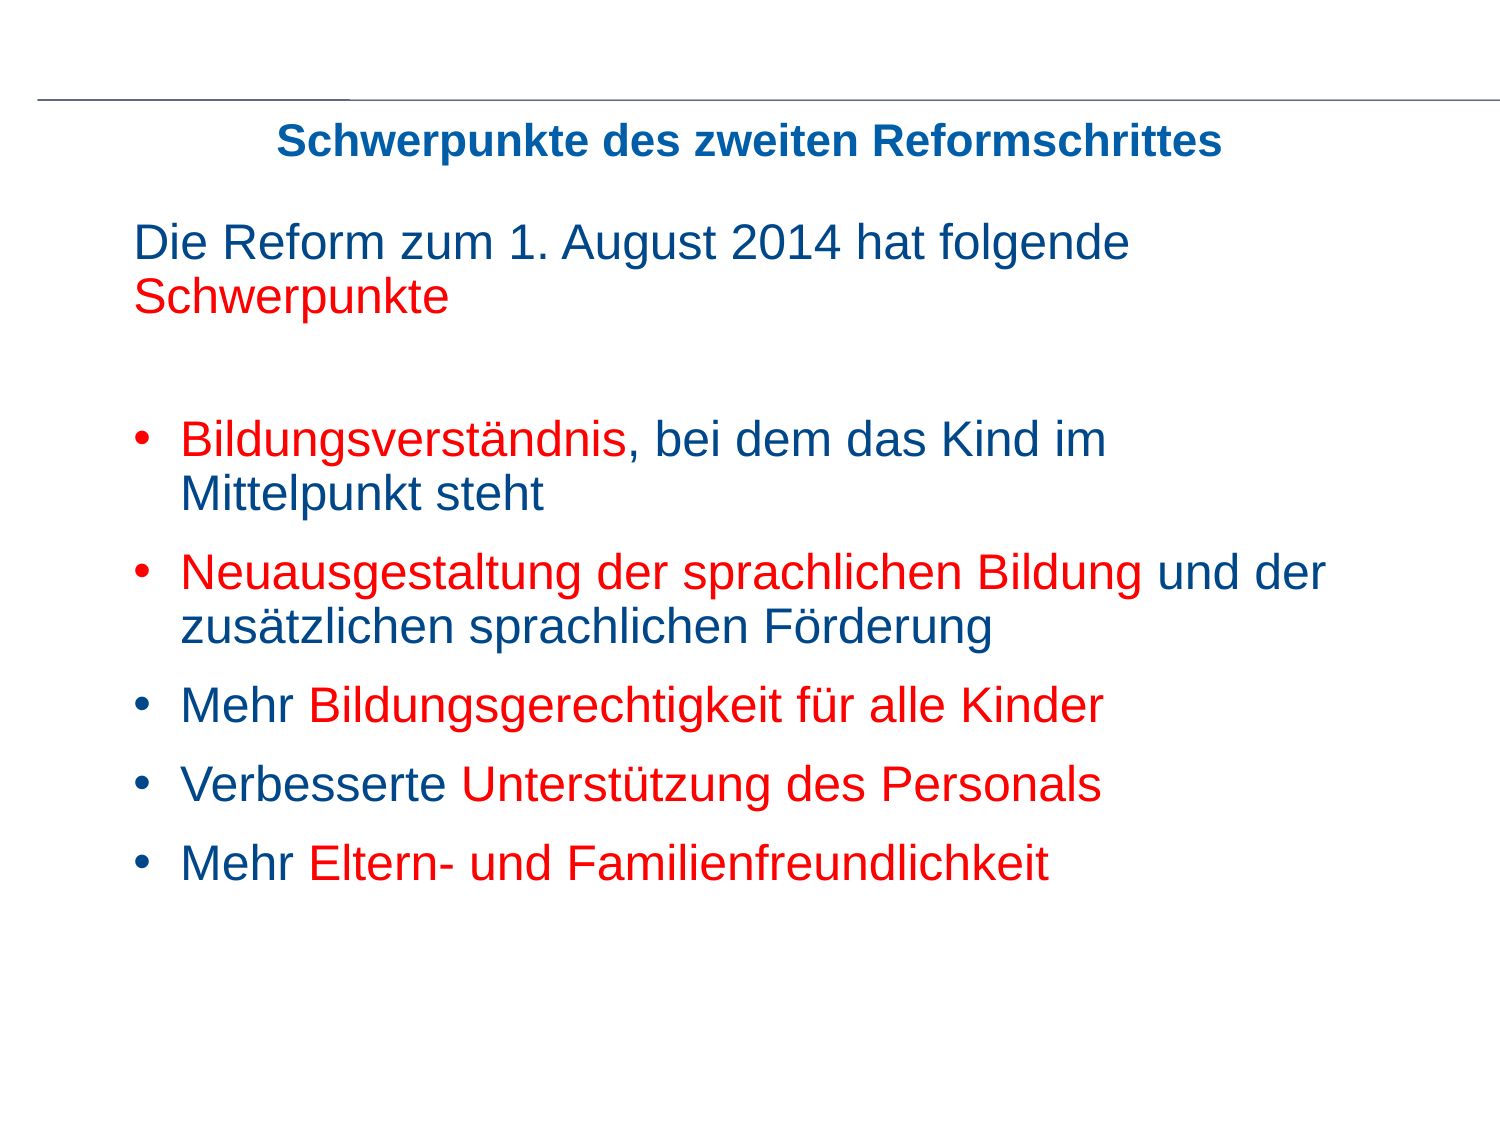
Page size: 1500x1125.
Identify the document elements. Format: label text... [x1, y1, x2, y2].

title Schwerpunkte des zweiten Reformschrittes [75, 102, 1425, 247]
list Die Reform zum 1. August 2014 hat folgende Schwerpunkte Bildungsverständnis, bei dem das Kind im Mittelpunkt steht Neuausgestaltung der sprachlichen Bildung und der zusätzlichen sprachlichen Förderung Mehr Bildungsgerechtigkeit für alle Kinder Verbesserte Unterstützung des Personals Mehr Eltern- und Familienfreundlichkeit [118, 209, 1355, 1000]
